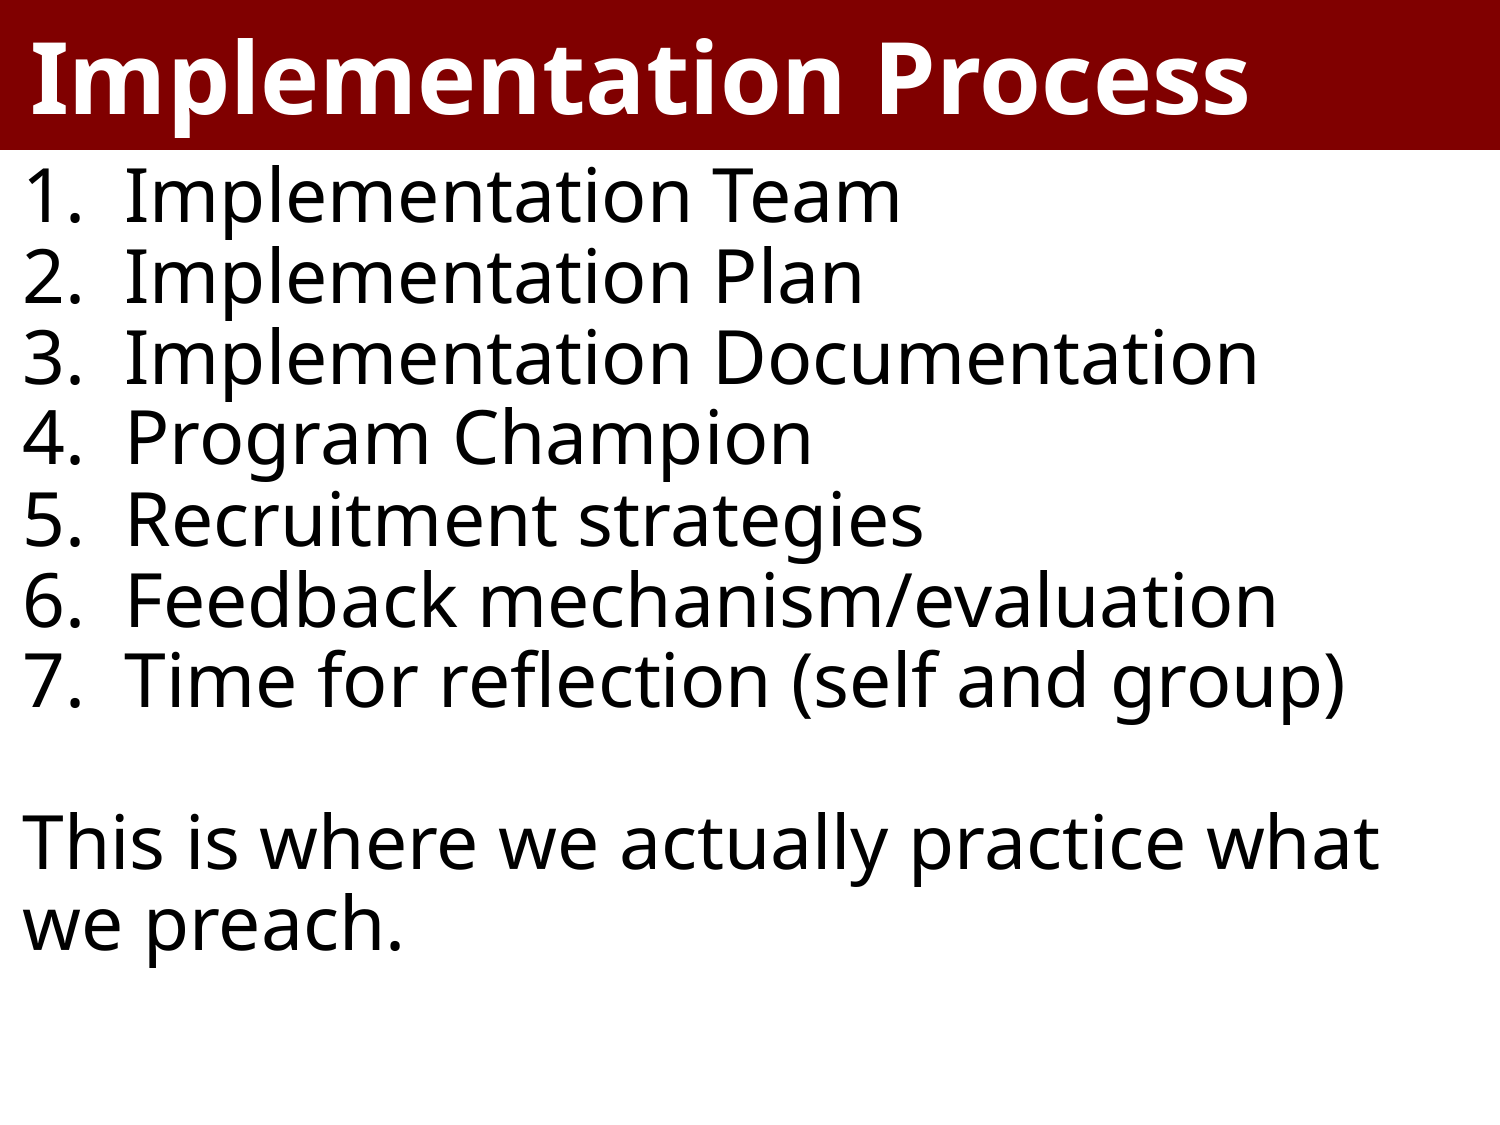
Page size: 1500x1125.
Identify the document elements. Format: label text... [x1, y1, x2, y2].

text_box 1. Implementation Team 2. Implementation Plan 3. Implementation Documentation 4. Program Champion 5. Recruitment strategies 6. Feedback mechanism/evaluation 7. Time for reflection (self and group) This is where we actually practice what we preach. [14, 149, 1485, 1080]
text_box Implementation Process [0, 0, 1500, 151]
